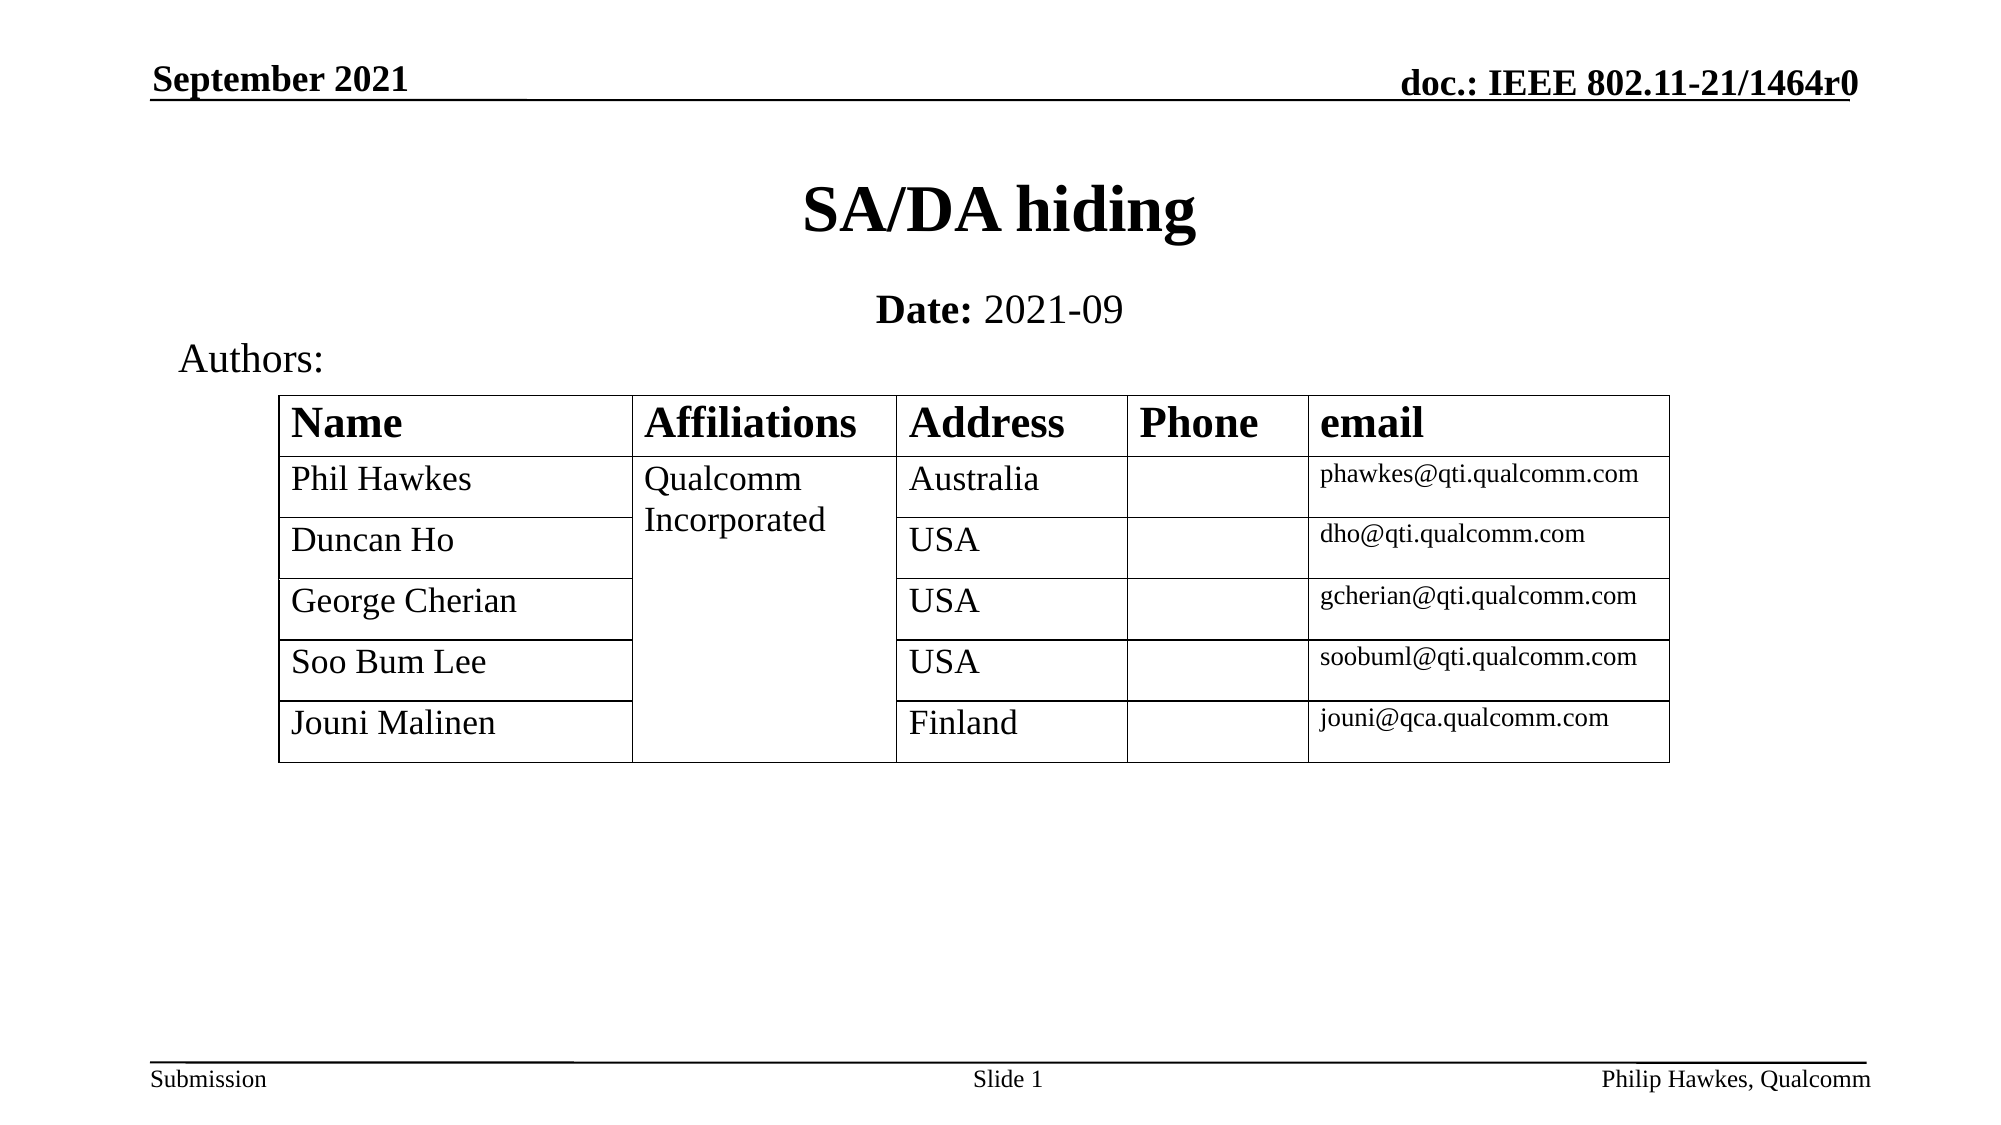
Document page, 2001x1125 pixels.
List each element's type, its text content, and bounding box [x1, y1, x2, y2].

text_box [262, 394, 1710, 884]
footer Philip Hawkes, Qualcomm [1174, 1061, 1872, 1093]
subtitle Date: 2021-09 [299, 273, 1701, 353]
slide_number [152, 54, 563, 100]
text_box Authors: [162, 323, 401, 387]
slide_number Slide 1 [950, 1061, 1067, 1123]
title SA/DA hiding [149, 83, 1851, 326]
